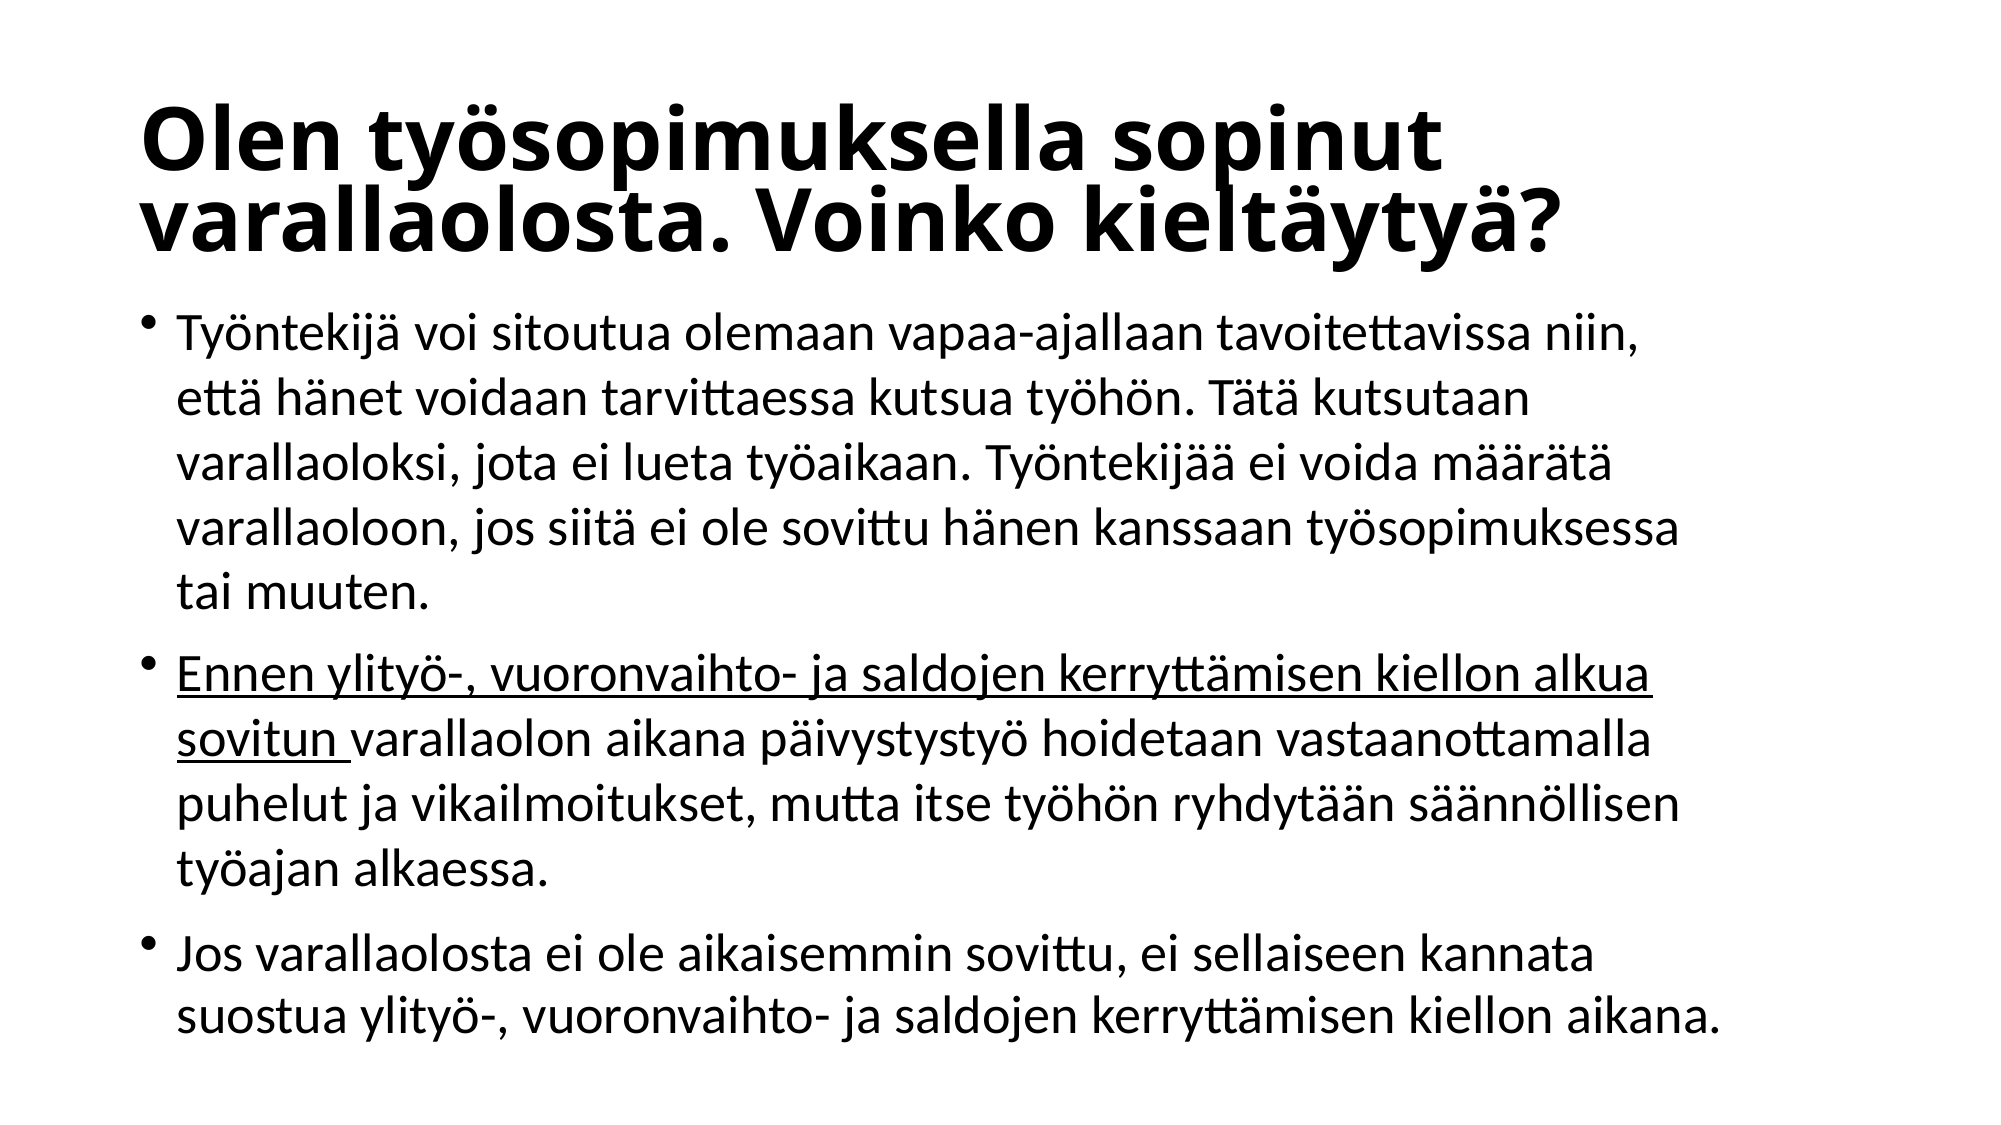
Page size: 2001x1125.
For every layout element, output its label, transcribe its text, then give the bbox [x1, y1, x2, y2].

text_box Työntekijä voi sitoutua olemaan vapaa-ajallaan tavoitettavissa niin, että hänet voidaan tarvittaessa kutsua työhön. Tätä kutsutaan varallaoloksi, jota ei lueta työaikaan. Työntekijää ei voida määrätä varallaoloon, jos siitä ei ole sovittu hänen kanssaan työsopimuksessa tai muuten. Ennen ylityö-, vuoronvaihto- ja saldojen kerryttämisen kiellon alkua sovitun varallaolon aikana päivystystyö hoidetaan vastaanottamalla puhelut ja vikailmoitukset, mutta itse työhön ryhdytään säännöllisen työajan alkaessa. Jos varallaolosta ei ole aikaisemmin sovittu, ei sellaiseen kannata suostua ylityö-, vuoronvaihto- ja saldojen kerryttämisen kiellon aikana. [137, 279, 1733, 1045]
title Olen työsopimuksella sopinut varallaolosta. Voinko kieltäytyä? [137, 55, 1863, 282]
